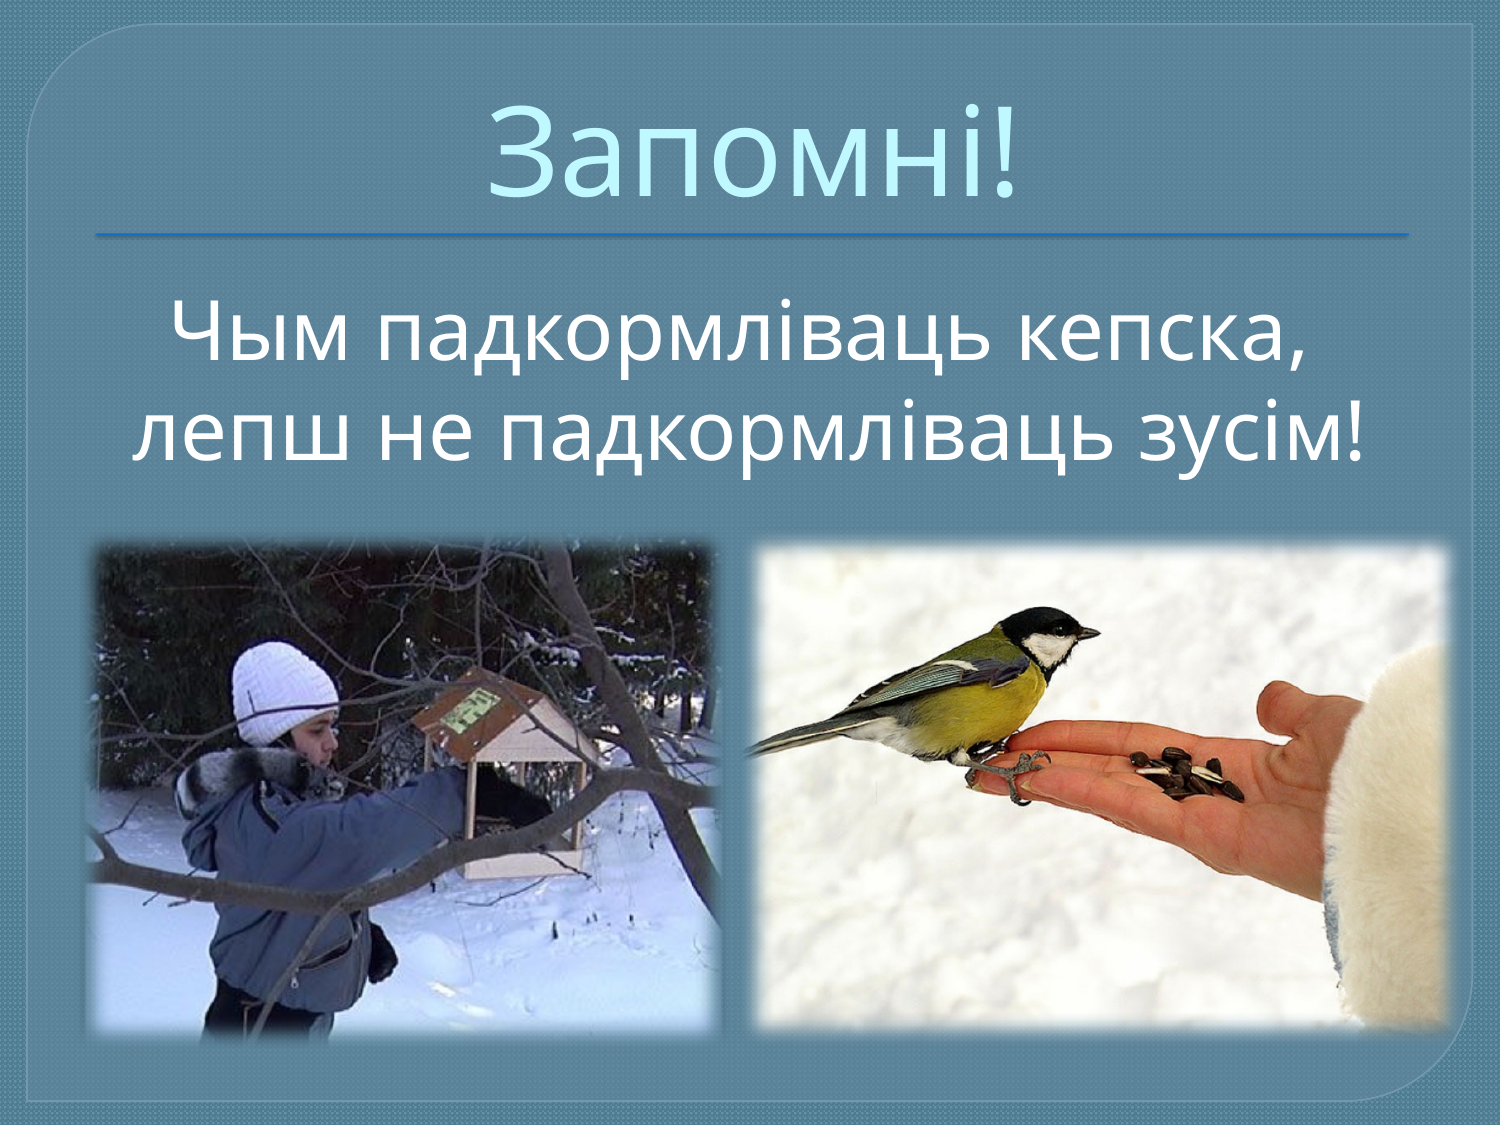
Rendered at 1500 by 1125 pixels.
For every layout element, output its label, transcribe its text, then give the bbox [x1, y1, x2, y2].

picture [737, 526, 1465, 1048]
title Запомнi! [75, 41, 1425, 230]
list Чым падкормлiваць кепска, лепш не падкормлiваць зусiм! [75, 270, 1425, 530]
picture [76, 526, 730, 1050]
